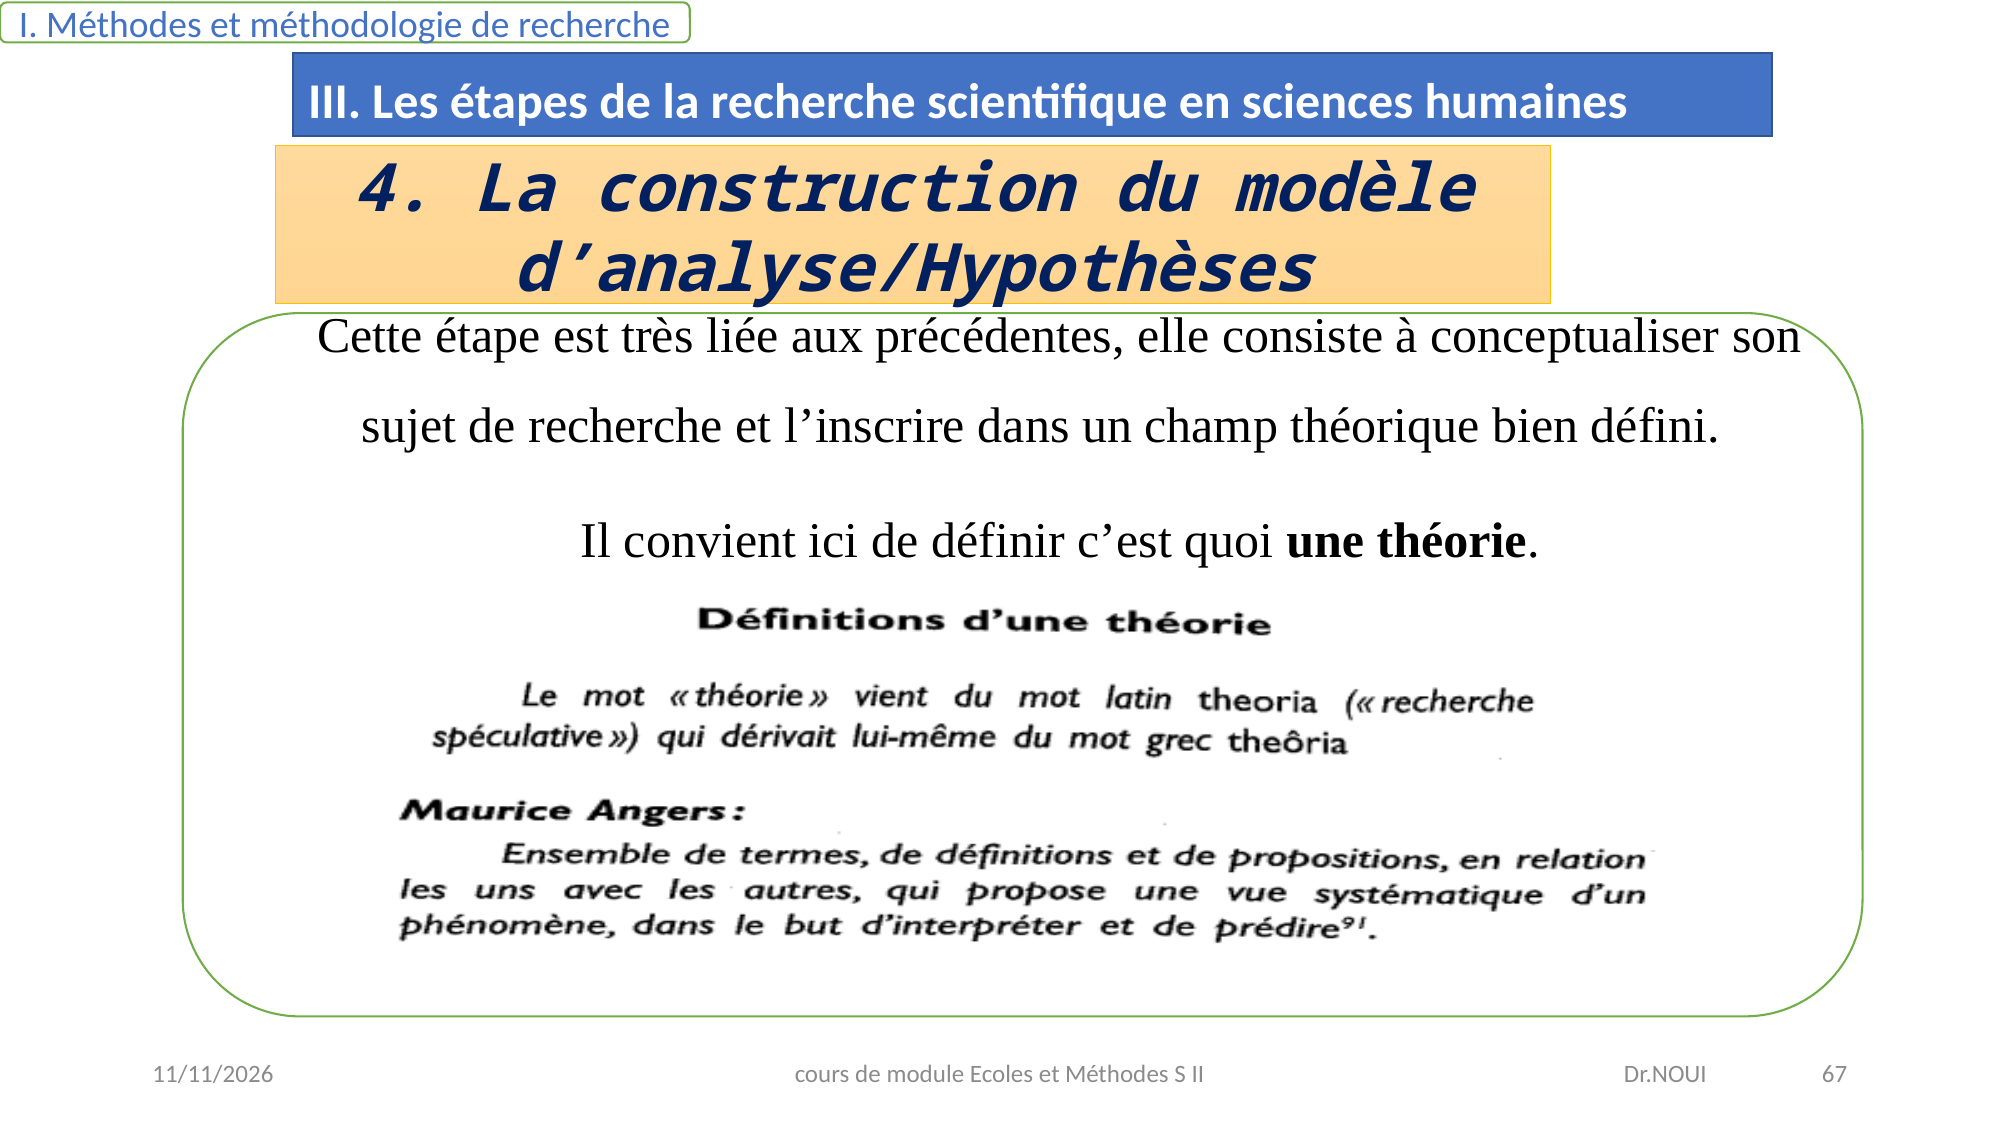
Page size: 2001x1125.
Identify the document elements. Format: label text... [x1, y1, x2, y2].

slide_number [137, 1042, 588, 1103]
picture [385, 794, 1678, 951]
slide_number Dr.NOUI 67 [1412, 1042, 1863, 1103]
text_box III. Les étapes de la recherche scientifique en sciences humaines [292, 52, 1773, 137]
text_box Cette étape est très liée aux précédentes, elle consiste à conceptualiser son sujet de recherche et l’inscrire dans un champ théorique bien défini. Il convient ici de définir c’est quoi une théorie. [181, 312, 1864, 1018]
footer cours de module Ecoles et Méthodes S II [662, 1042, 1338, 1103]
text_box I. Méthodes et méthodologie de recherche [0, 1, 691, 44]
picture [385, 584, 1551, 769]
text_box 4. La construction du modèle d’analyse/Hypothèses [275, 145, 1551, 304]
